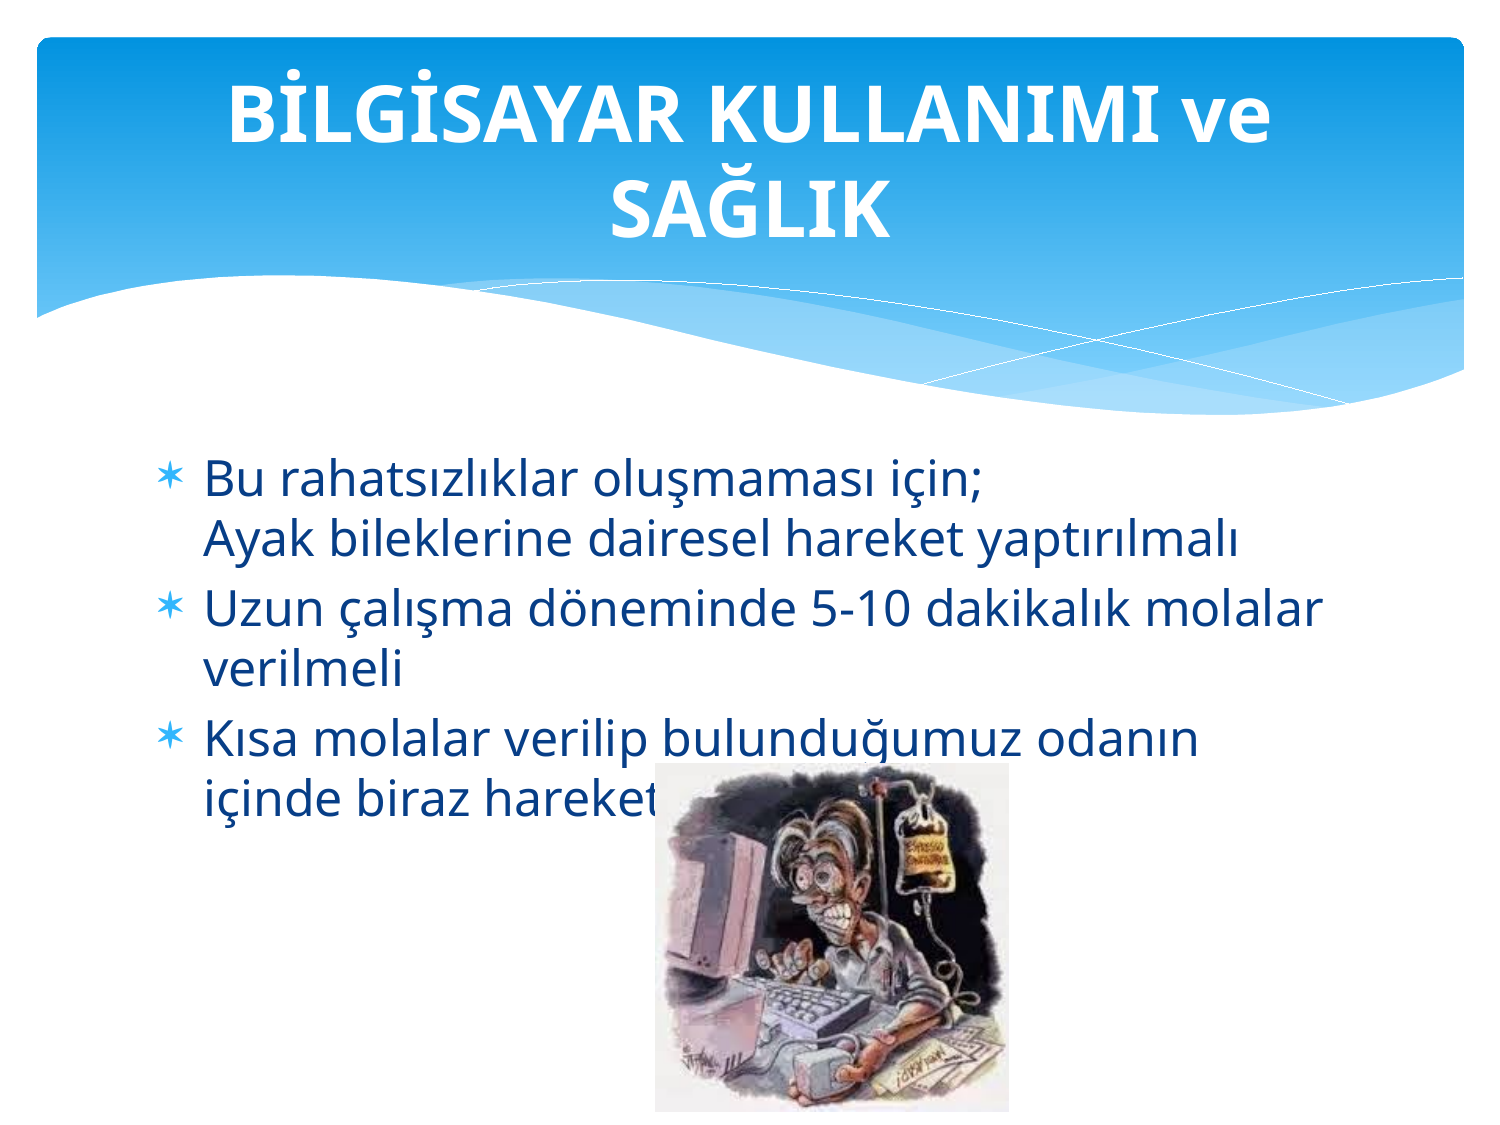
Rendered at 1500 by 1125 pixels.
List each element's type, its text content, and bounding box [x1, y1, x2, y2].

title BİLGİSAYAR KULLANIMI ve SAĞLIK [75, 55, 1425, 261]
picture [655, 762, 1009, 1112]
list Bu rahatsızlıklar oluşmaması için; Ayak bileklerine dairesel hareket yaptırılmalı Uzun çalışma döneminde 5-10 dakikalık molalar verilmeli Kısa molalar verilip bulunduğumuz odanın içinde biraz hareket edilmeli [143, 438, 1359, 1005]
